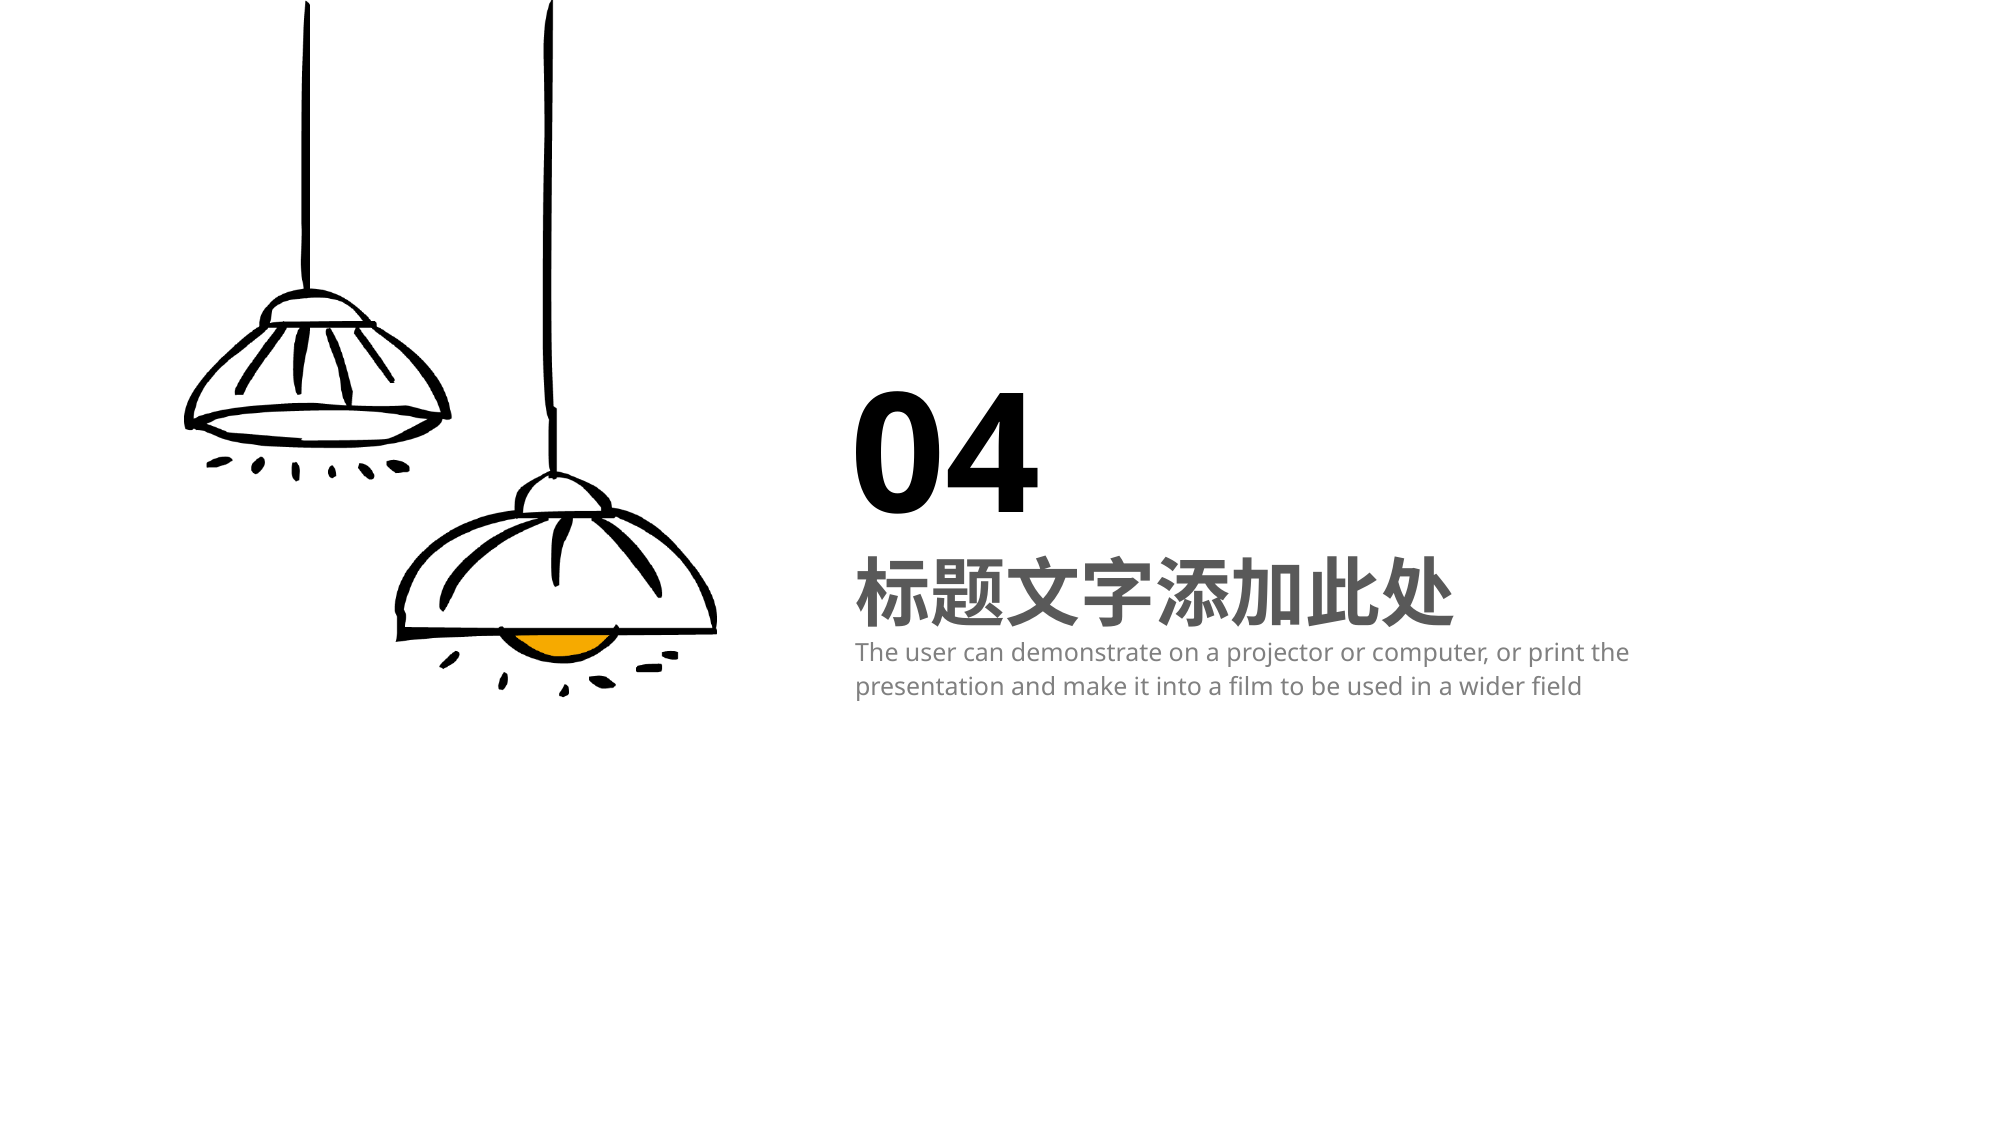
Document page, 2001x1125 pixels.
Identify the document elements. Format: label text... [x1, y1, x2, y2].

text_box 04 [865, 345, 1042, 452]
text_box 标题文字添加此处 [865, 519, 1694, 624]
text_box The user can demonstrate on a projector or computer, or print the presentation and make it into a film to be used in a wider field [865, 624, 1694, 708]
picture [37, 0, 865, 760]
